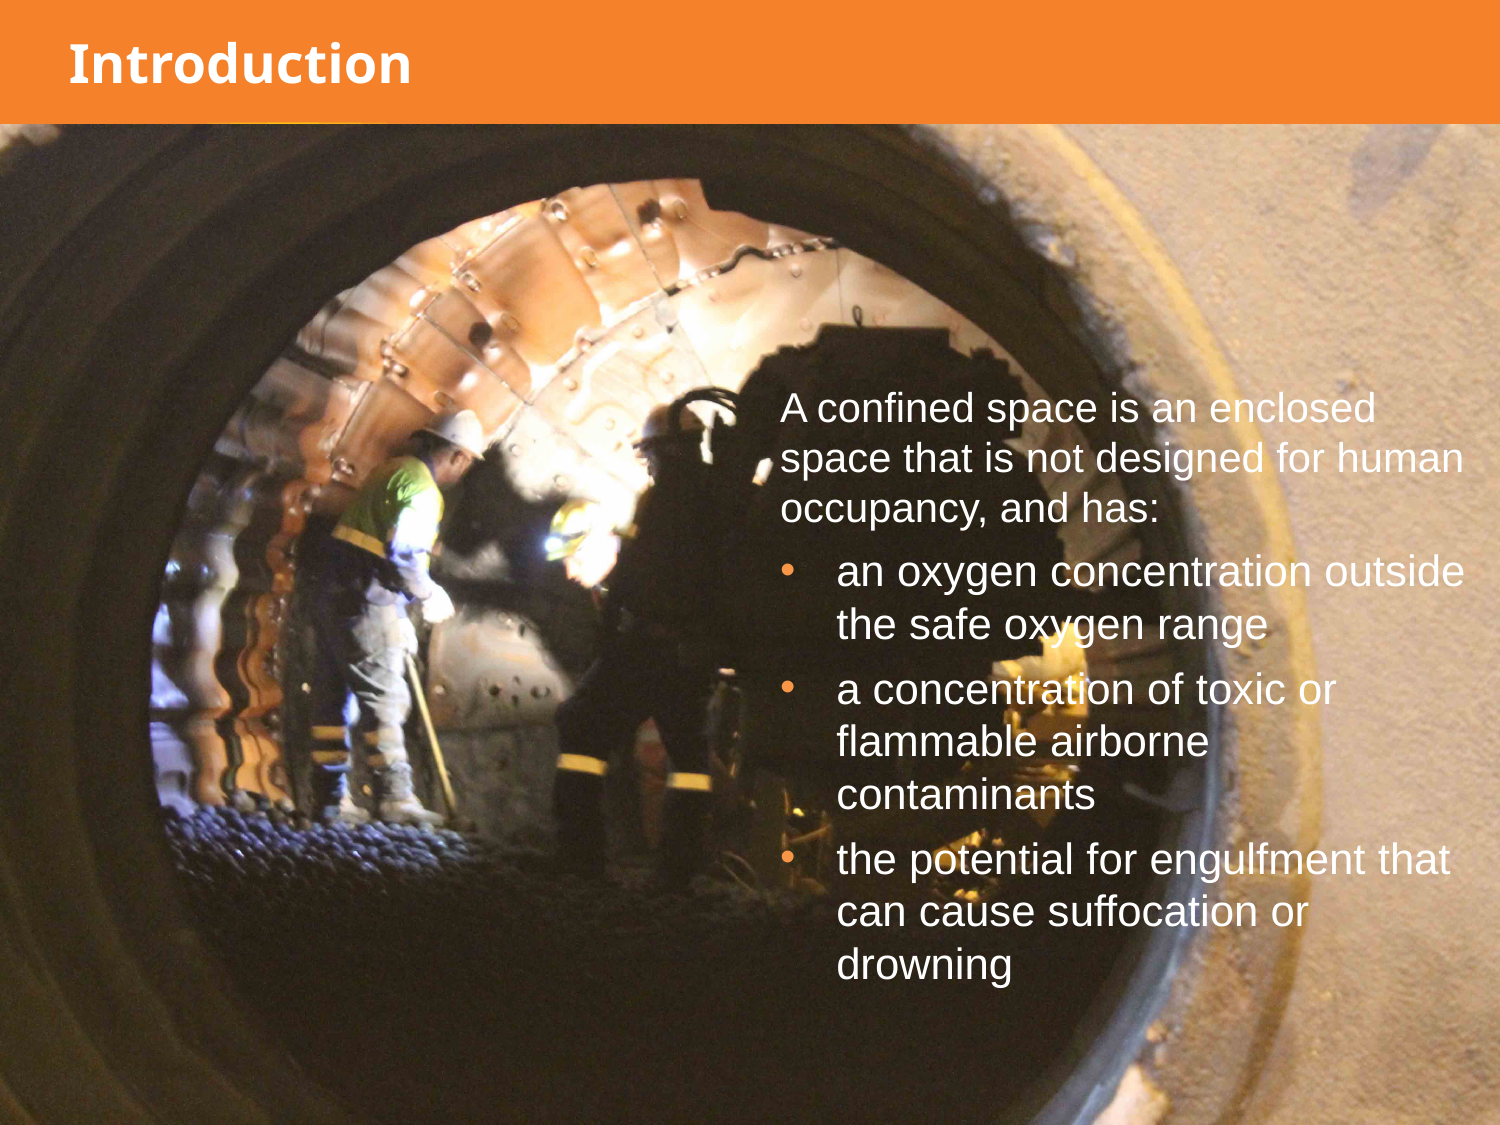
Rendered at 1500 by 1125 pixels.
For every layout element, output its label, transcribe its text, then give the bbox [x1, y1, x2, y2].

title Introduction [53, 4, 1477, 120]
picture [0, 0, 1500, 1125]
